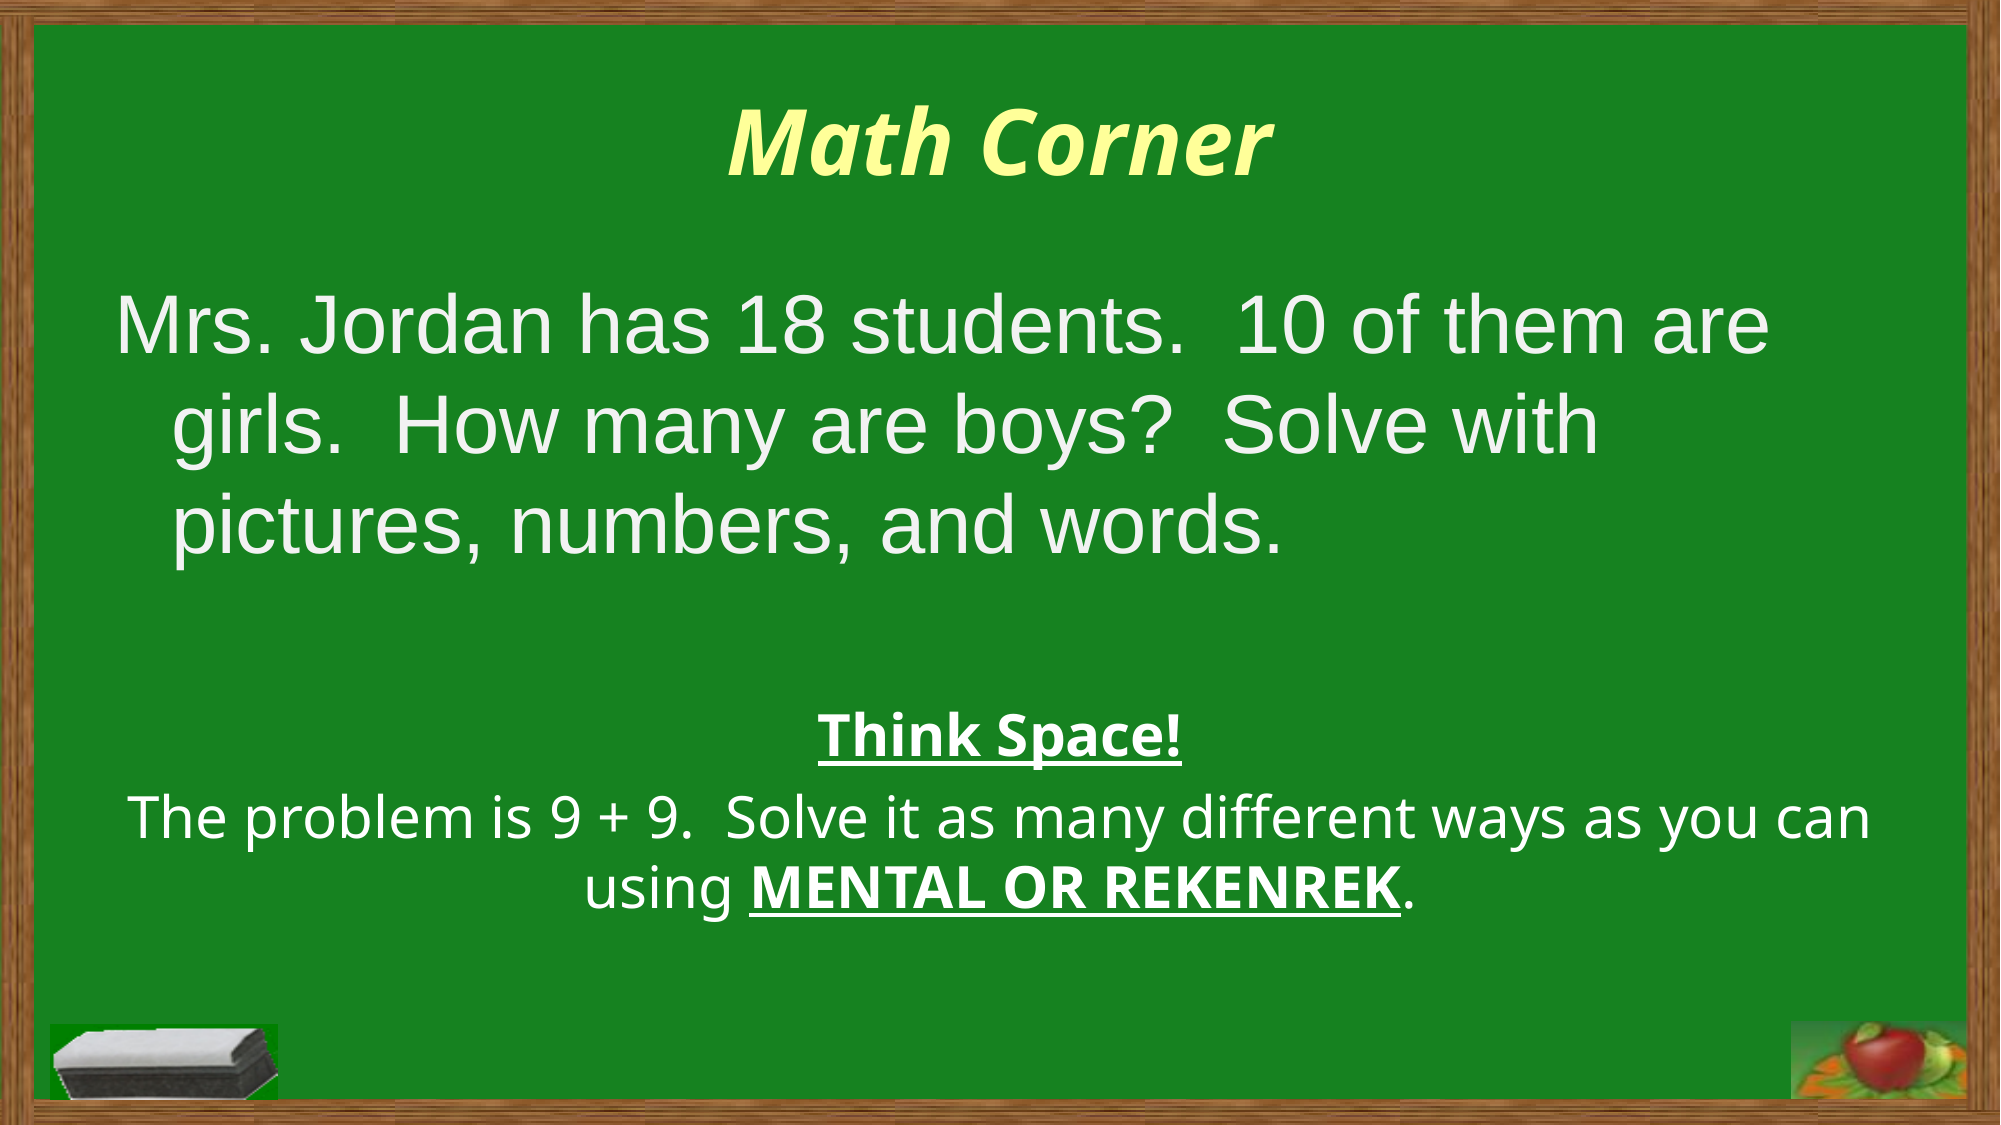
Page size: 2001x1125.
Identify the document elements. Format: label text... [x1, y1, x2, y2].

title Math Corner [99, 45, 1900, 233]
picture [0, 0, 2000, 1125]
list Mrs. Jordan has 18 students. 10 of them are girls. How many are boys? Solve with pictures, numbers, and words. Think Space! The problem is 9 + 9. Solve it as many different ways as you can using MENTAL OR REKENREK. [99, 262, 1900, 1005]
